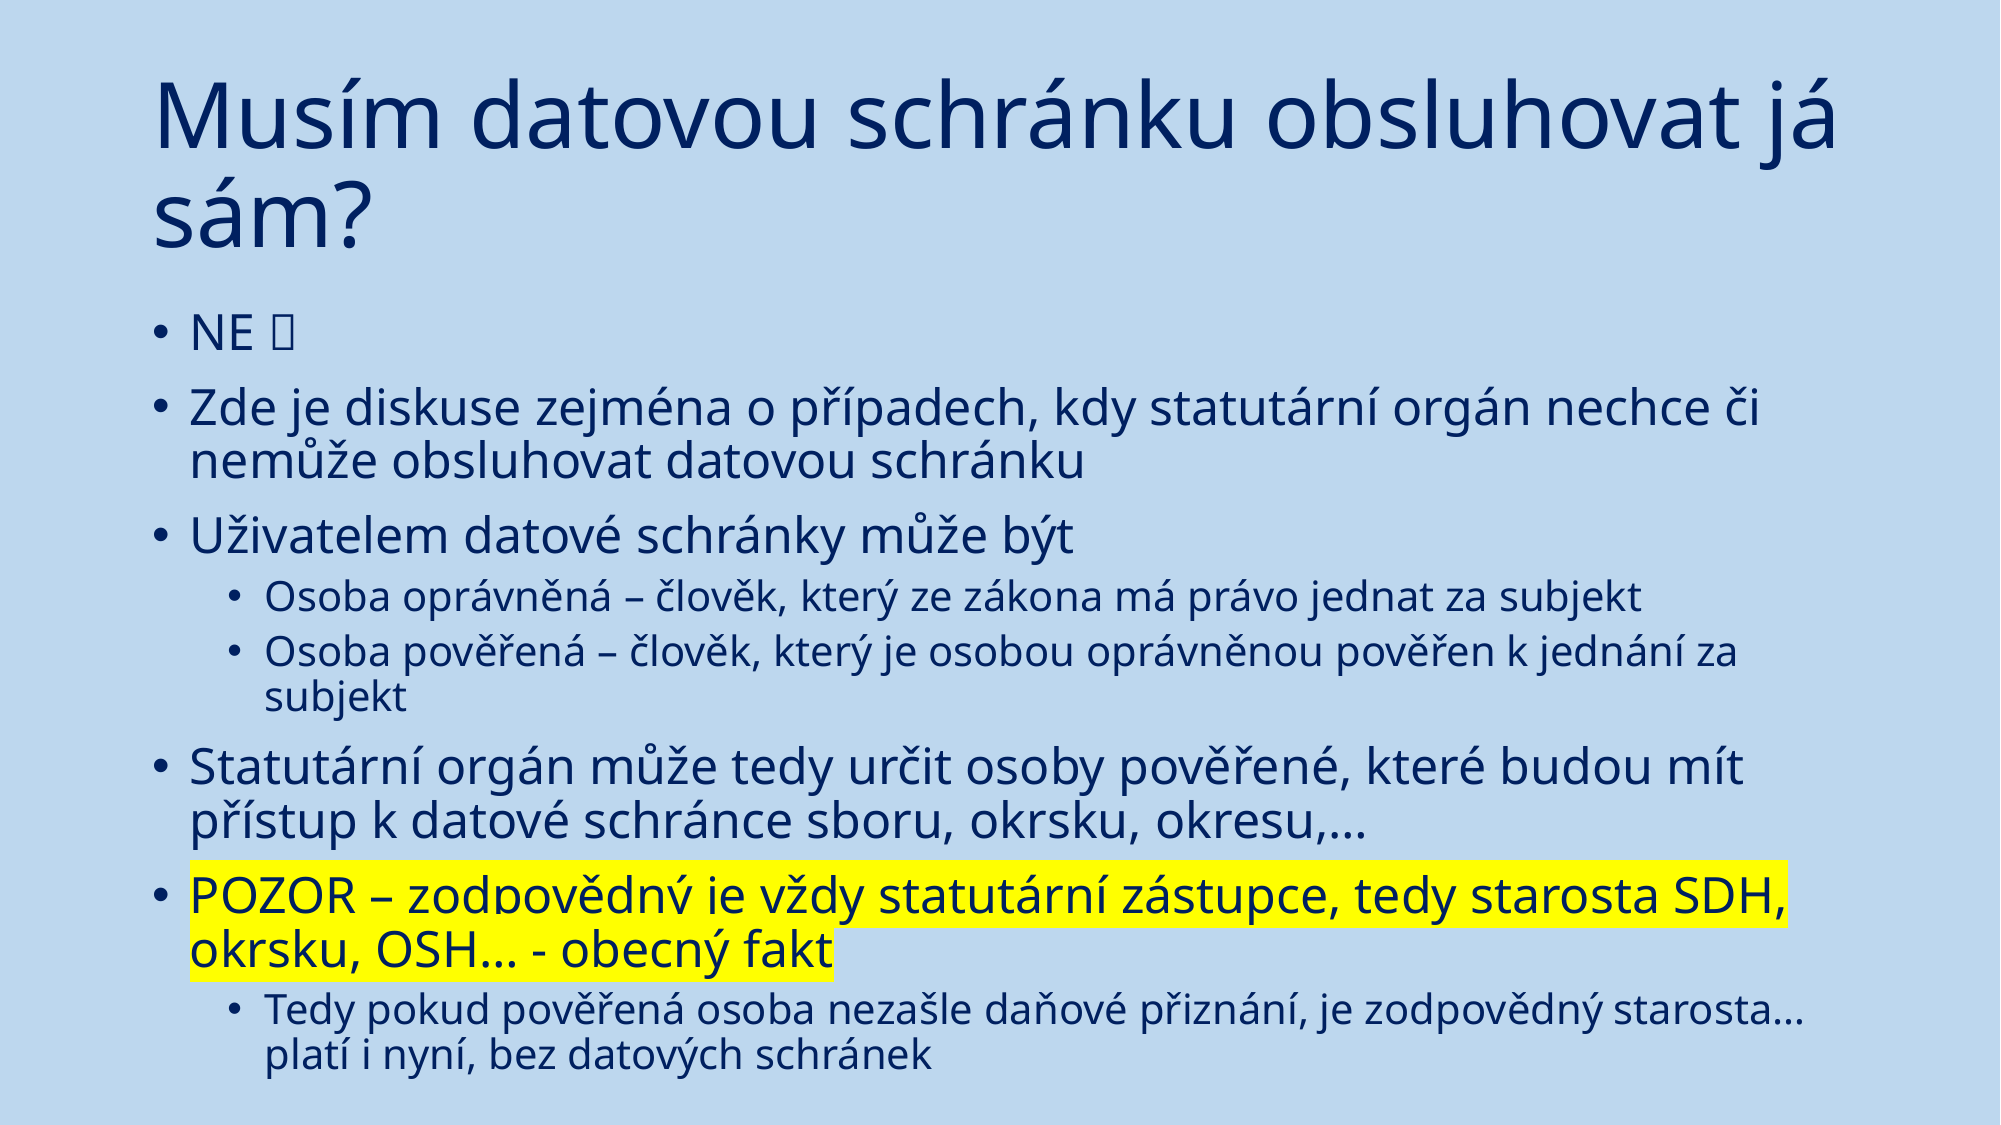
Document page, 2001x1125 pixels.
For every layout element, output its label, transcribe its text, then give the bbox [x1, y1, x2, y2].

title Musím datovou schránku obsluhovat já sám? [137, 59, 1863, 278]
list NE  Zde je diskuse zejména o případech, kdy statutární orgán nechce či nemůže obsluhovat datovou schránku Uživatelem datové schránky může být Osoba oprávněná – člověk, který ze zákona má právo jednat za subjekt Osoba pověřená – člověk, který je osobou oprávněnou pověřen k jednání za subjekt Statutární orgán může tedy určit osoby pověřené, které budou mít přístup k datové schránce sboru, okrsku, okresu,… POZOR – zodpovědný je vždy statutární zástupce, tedy starosta SDH, okrsku, OSH… - obecný fakt Tedy pokud pověřená osoba nezašle daňové přiznání, je zodpovědný starosta… platí i nyní, bez datových schránek [137, 299, 1904, 1102]
